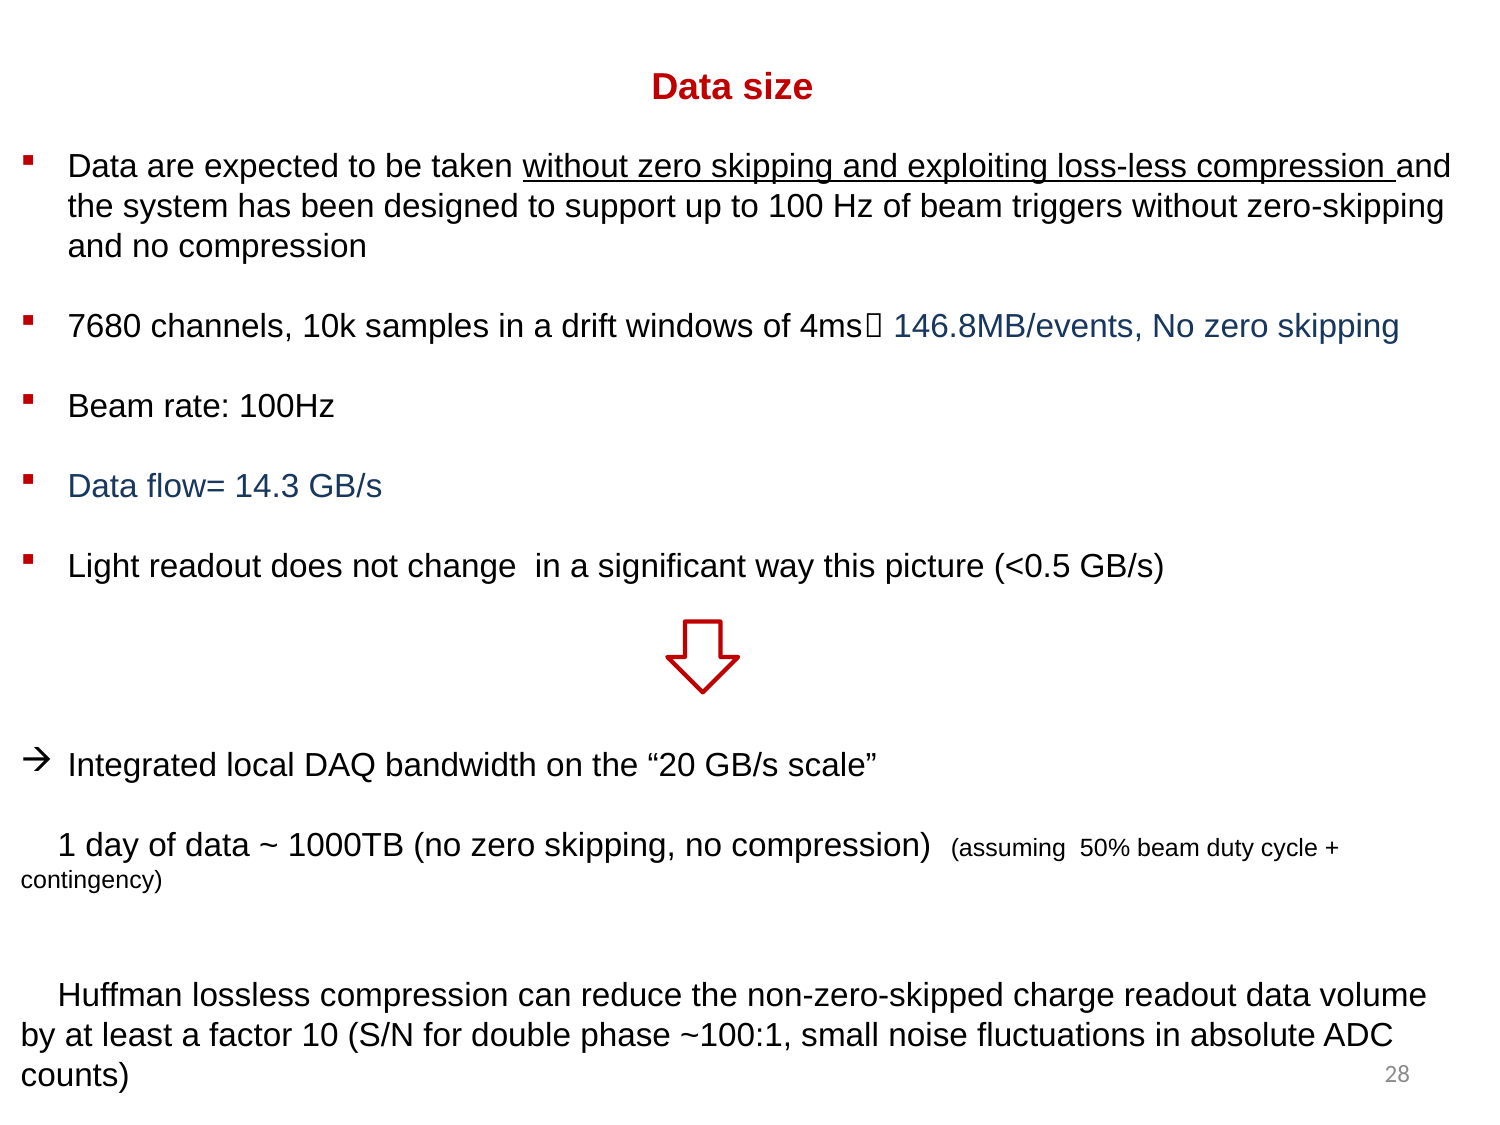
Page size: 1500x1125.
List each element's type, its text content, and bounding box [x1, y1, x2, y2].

text_box [665, 619, 741, 695]
text_box Data size [53, 54, 1412, 115]
text_box Data are expected to be taken without zero skipping and exploiting loss-less compression and the system has been designed to support up to 100 Hz of beam triggers without zero-skipping and no compression 7680 channels, 10k samples in a drift windows of 4ms 146.8MB/events, No zero skipping Beam rate: 100Hz Data flow= 14.3 GB/s Light readout does not change in a significant way this picture (<0.5 GB/s) Integrated local DAQ bandwidth on the “20 GB/s scale” 1 day of data ~ 1000TB (no zero skipping, no compression) (assuming 50% beam duty cycle + contingency) Huffman lossless compression can reduce the non-zero-skipped charge readout data volume by at least a factor 10 (S/N for double phase ~100:1, small noise fluctuations in absolute ADC counts) [5, 137, 1477, 1125]
slide_number 28 [1074, 1042, 1425, 1103]
